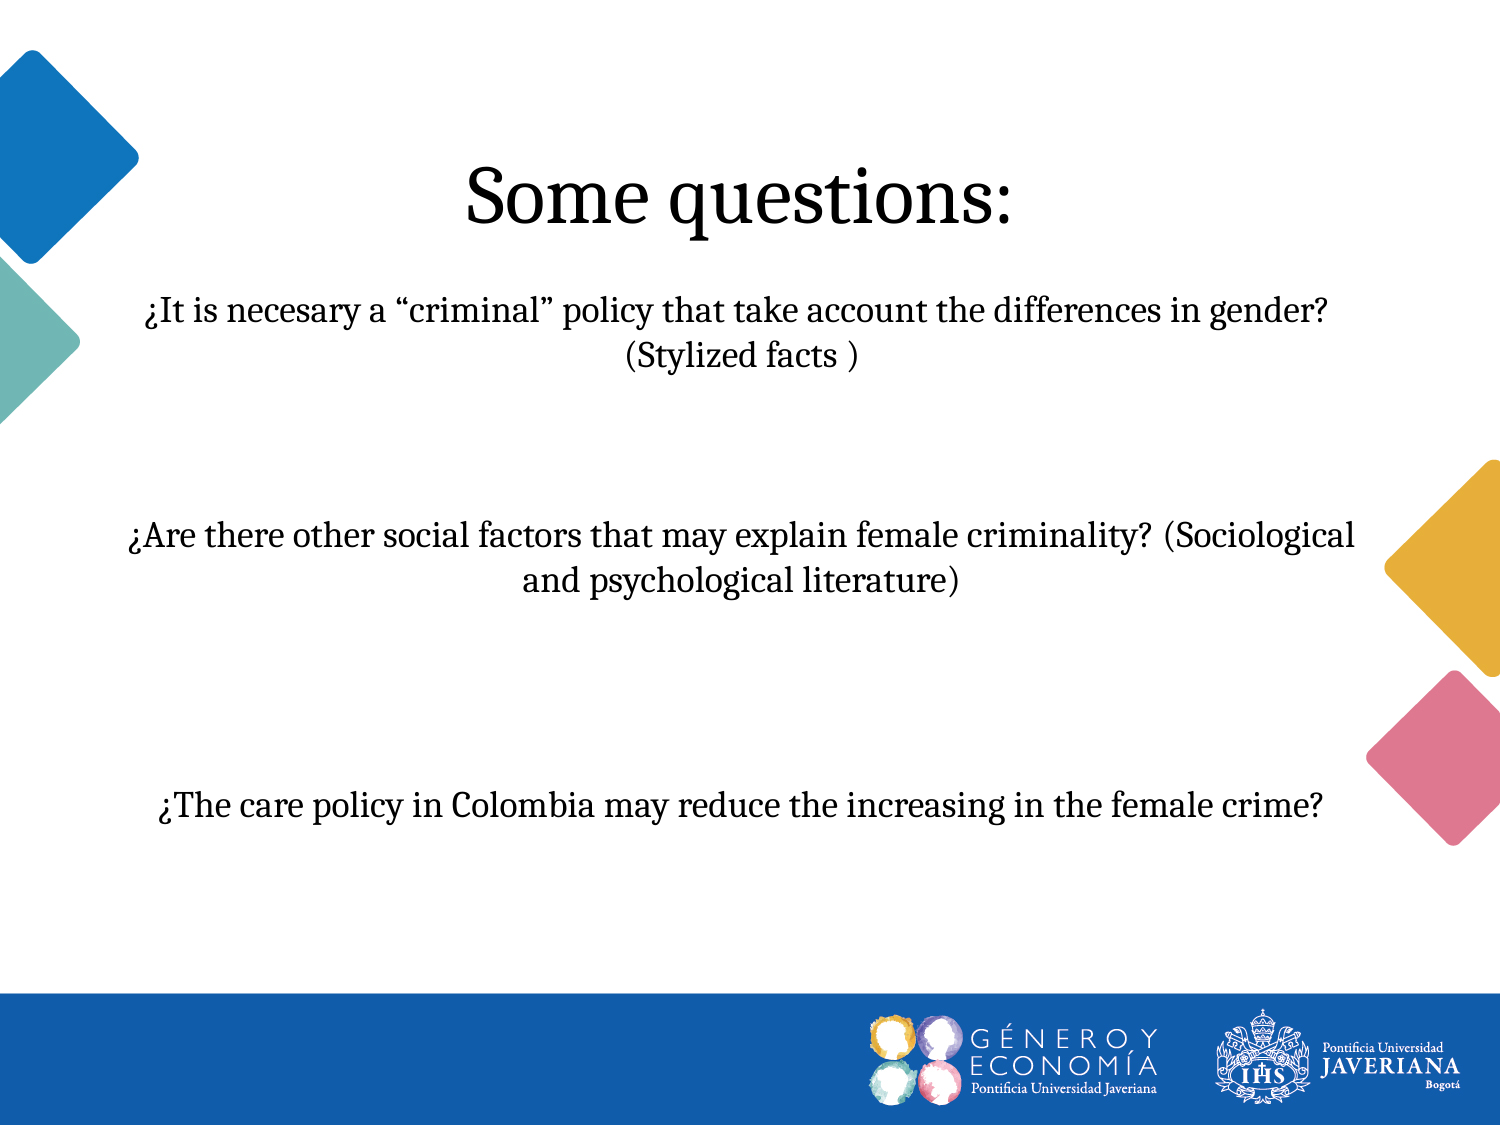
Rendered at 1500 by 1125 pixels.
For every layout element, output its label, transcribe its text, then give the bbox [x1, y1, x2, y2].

text_box Some questions: ¿It is necesary a “criminal” policy that take account the differences in gender? (Stylized facts ) ¿Are there other social factors that may explain female criminality? (Sociological and psychological literature) ¿The care policy in Colombia may reduce the increasing in the female crime? [109, 132, 1375, 878]
picture [0, 0, 1500, 1125]
